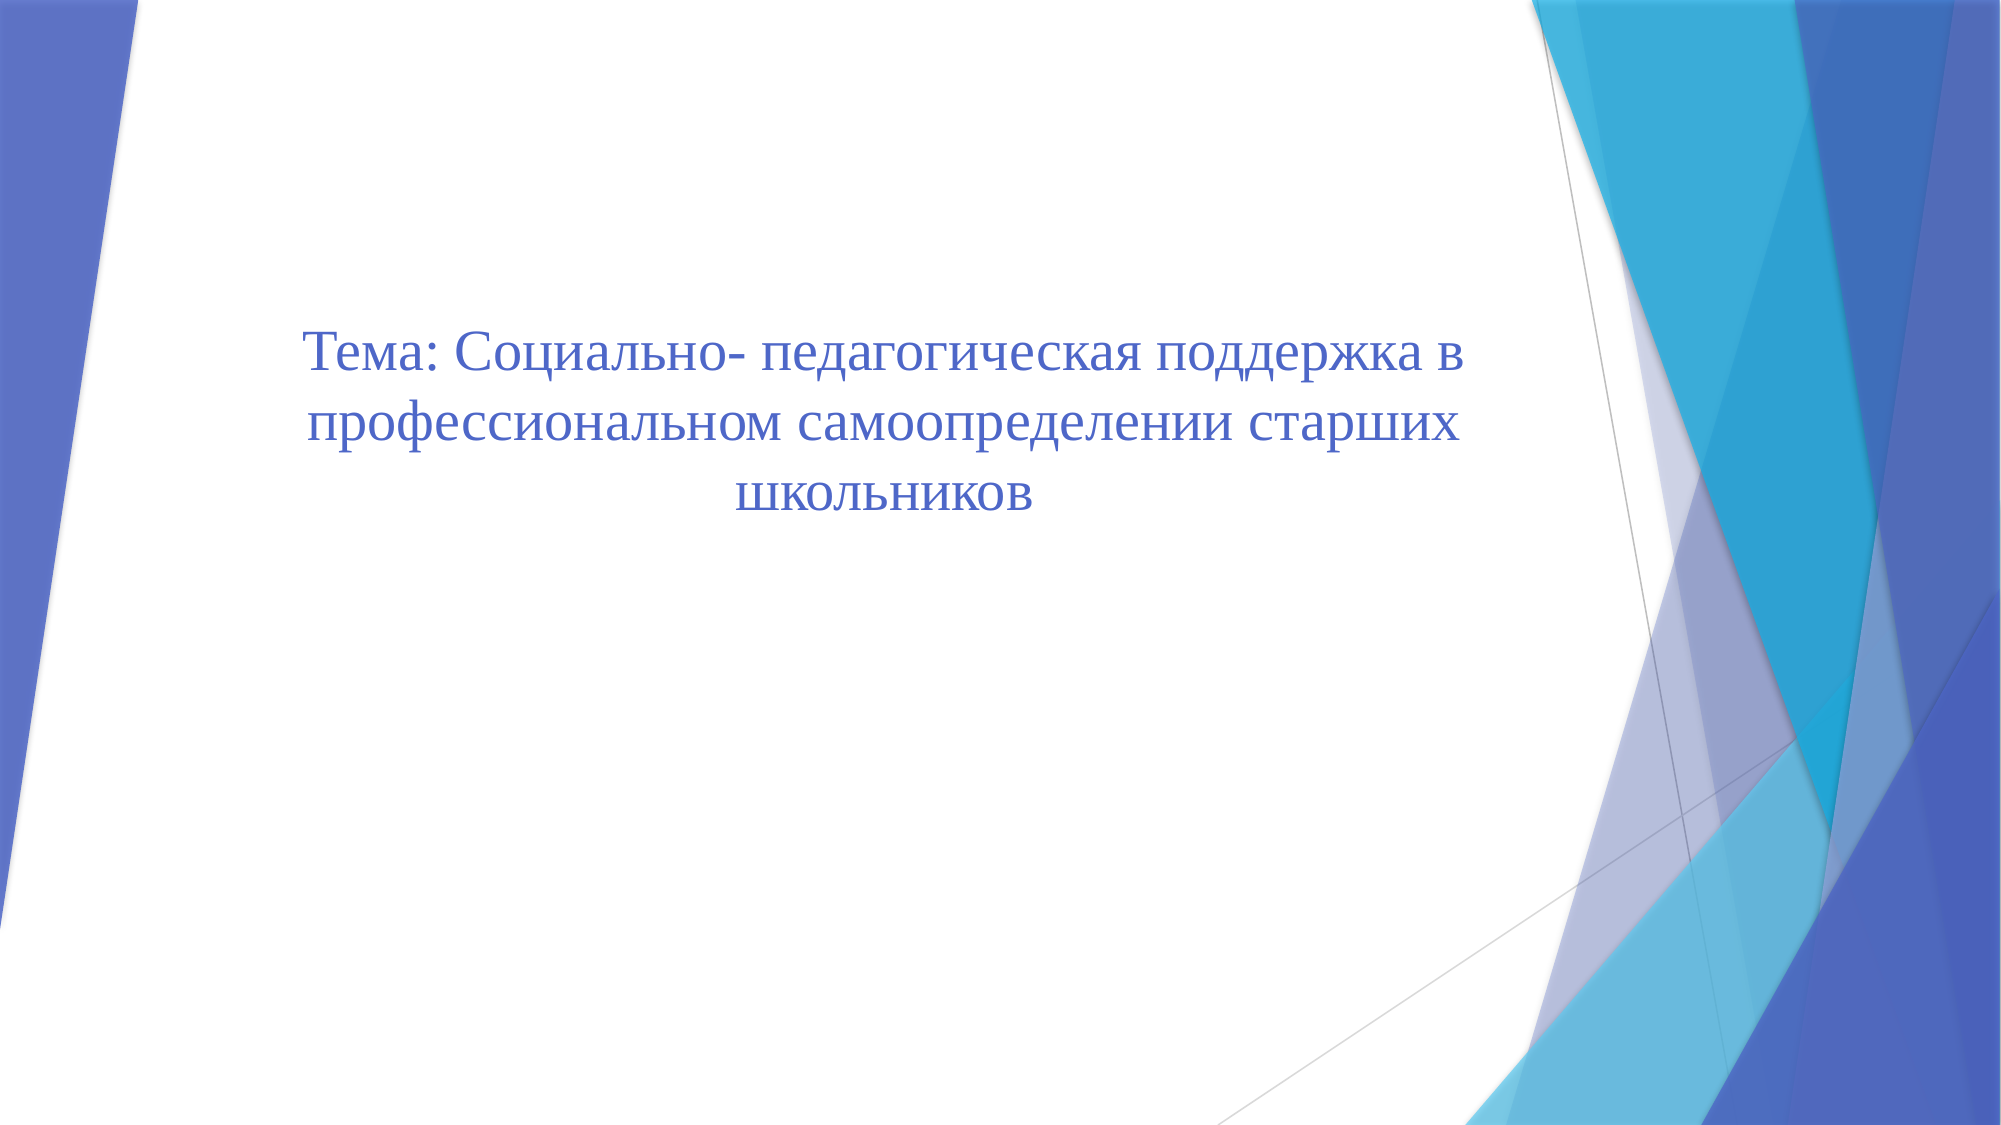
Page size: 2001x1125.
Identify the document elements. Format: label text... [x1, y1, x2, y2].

title Тема: Социально- педагогическая поддержка в профессиональном самоопределении старших школьников [247, 233, 1522, 665]
